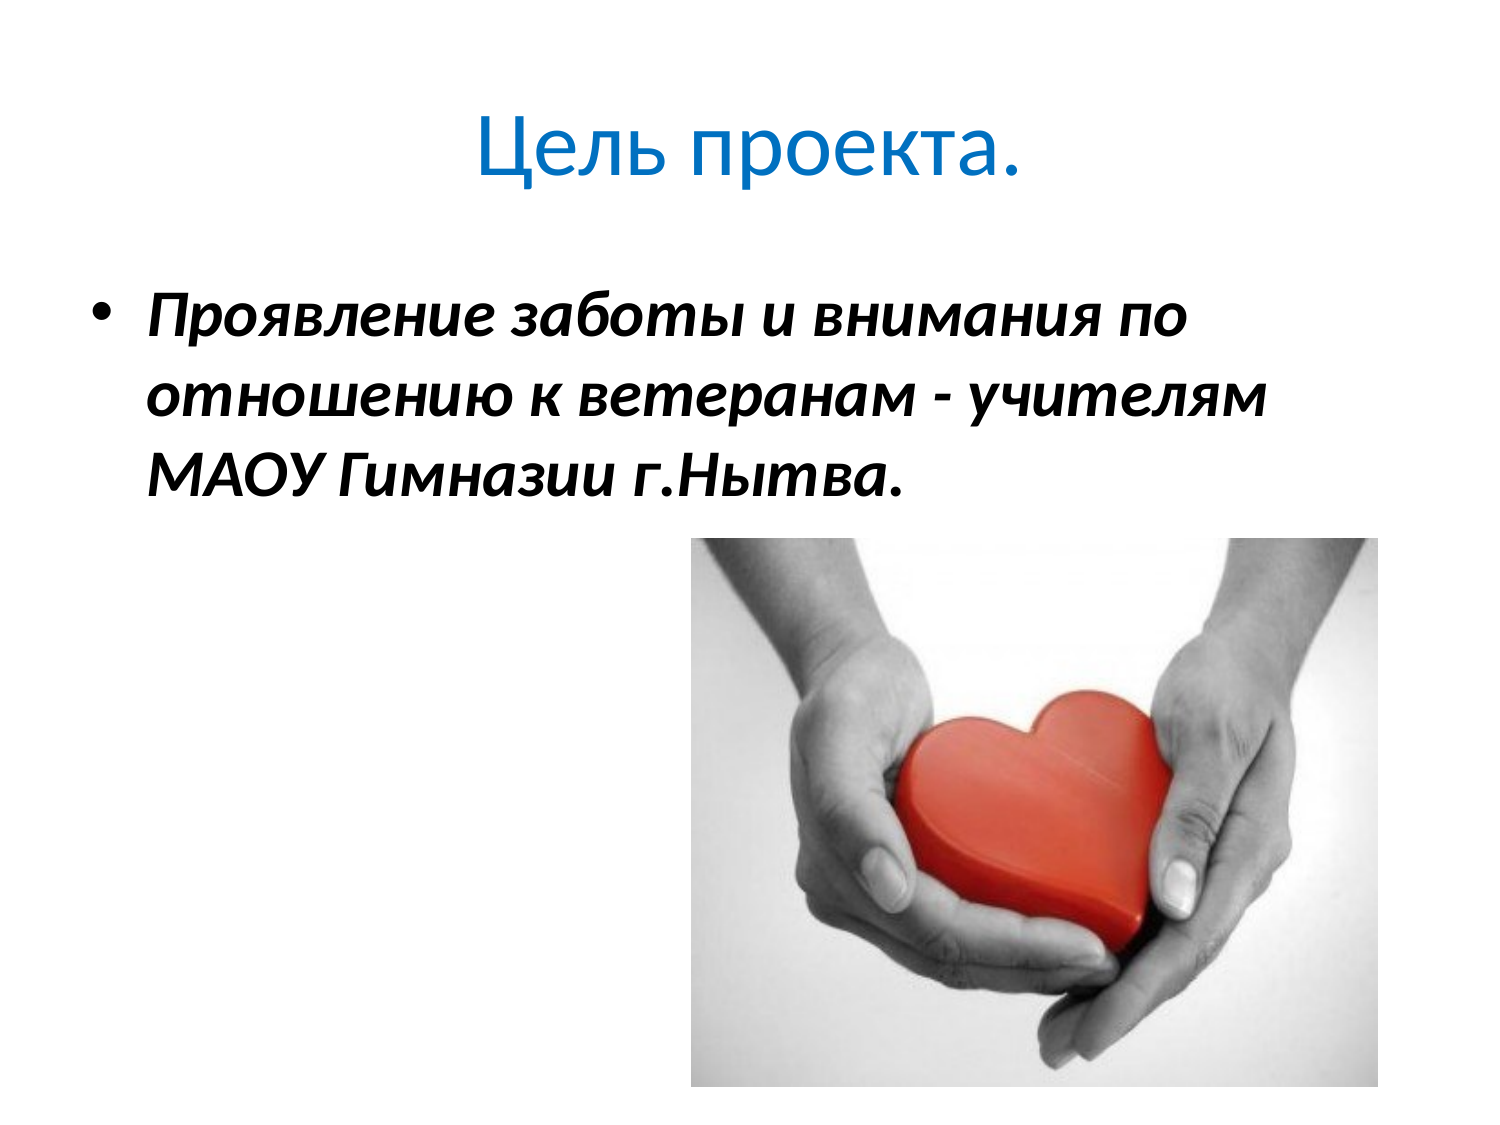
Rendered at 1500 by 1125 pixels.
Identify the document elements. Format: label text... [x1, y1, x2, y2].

list Проявление заботы и внимания по отношению к ветеранам - учителям МАОУ Гимназии г.Нытва. [75, 262, 1425, 1005]
picture [691, 538, 1378, 1088]
title Цель проекта. [75, 45, 1425, 233]
